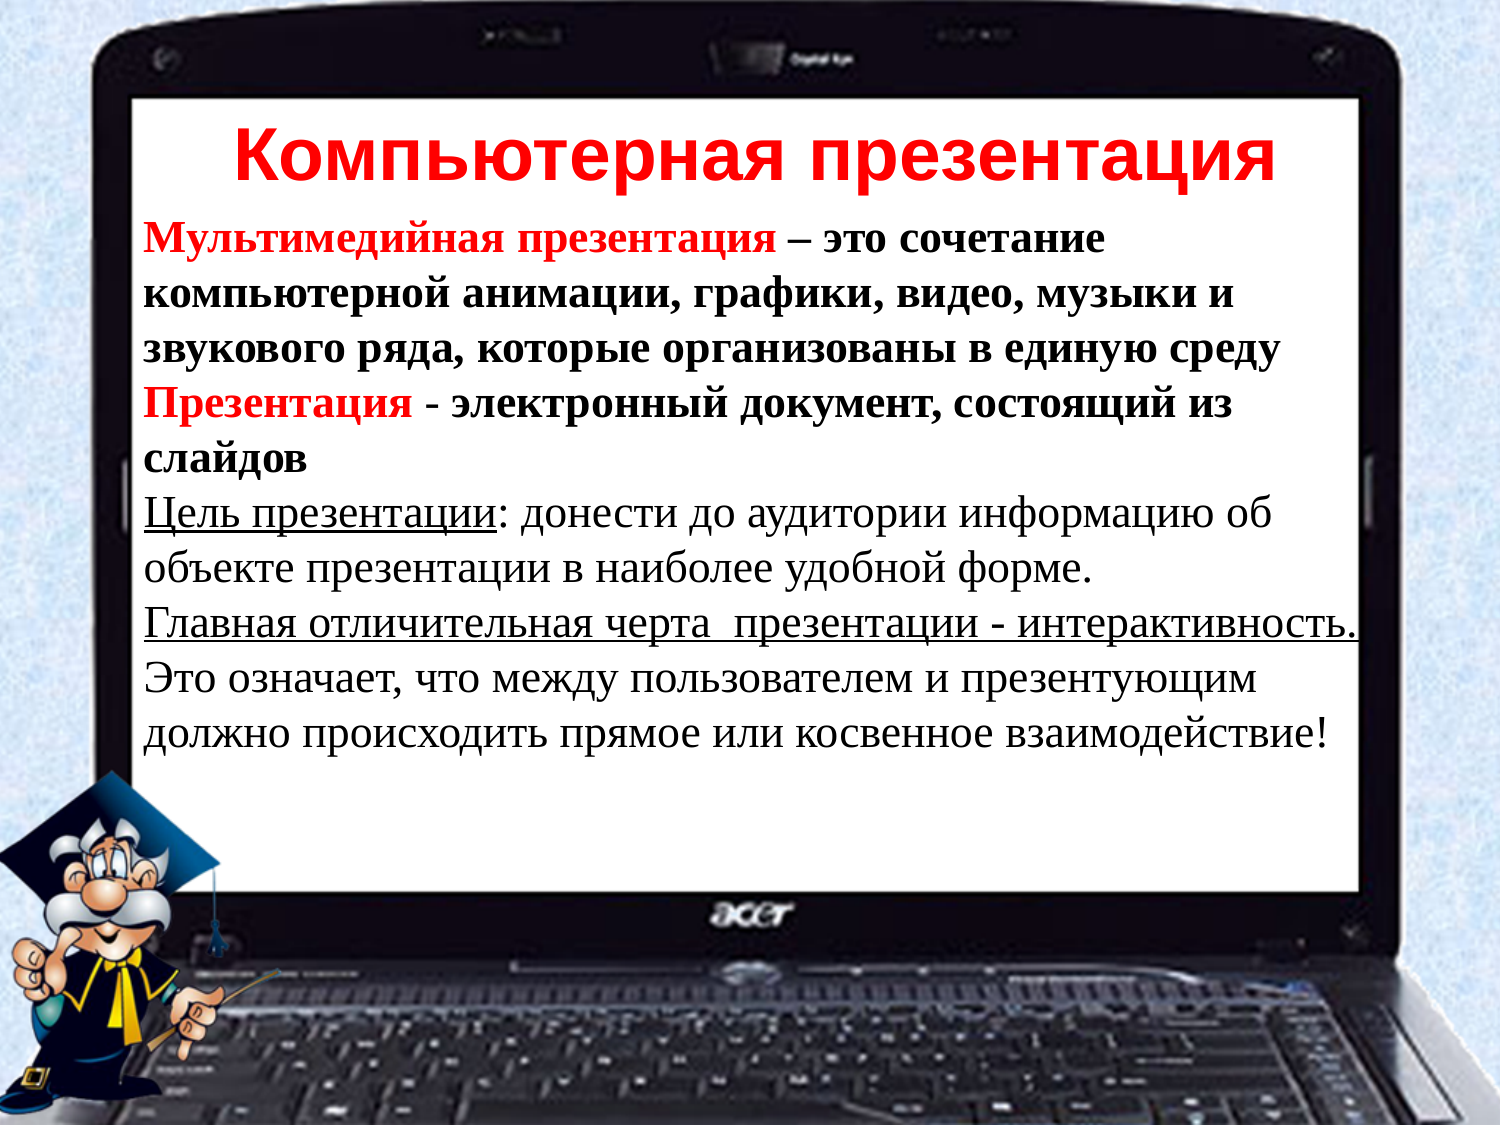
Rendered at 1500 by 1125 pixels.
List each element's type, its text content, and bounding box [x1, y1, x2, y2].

picture [0, 0, 1500, 1125]
text_box Мультимедийная презентация – это сочетание компьютерной анимации, графики, видео, музыки и звукового ряда, которые организованы в единую среду Презентация - электронный документ, состоящий из слайдов Цель презентации: донести до аудитории информацию об объекте презентации в наиболее удобной форме. Главная отличительная черта презентации - интерактивность. Это означает, что между пользователем и презентующим должно происходить прямое или косвенное взаимодействие! [128, 199, 1422, 764]
title Компьютерная презентация [140, 62, 1372, 199]
